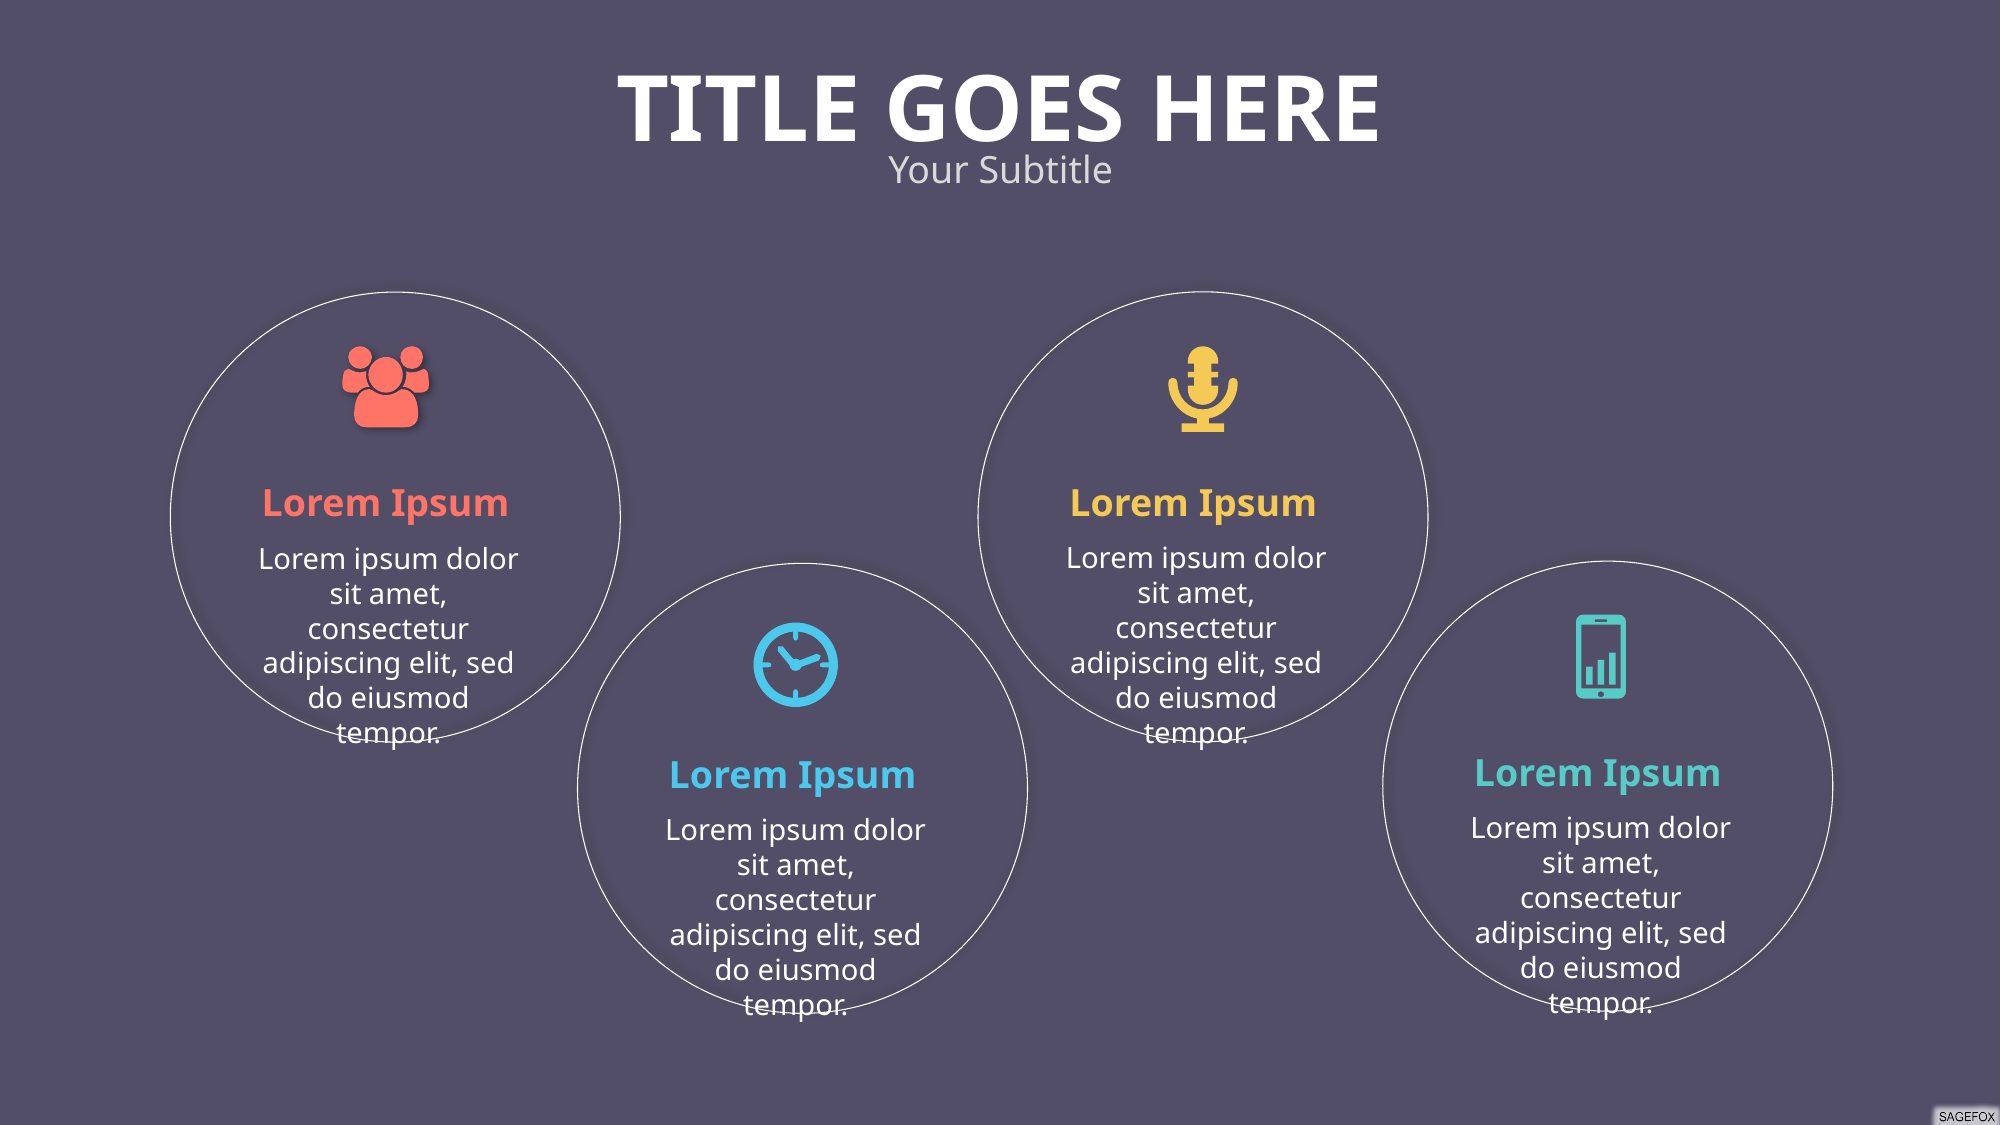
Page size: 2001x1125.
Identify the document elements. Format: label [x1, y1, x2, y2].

text_box [342, 346, 429, 428]
text_box [753, 622, 838, 707]
text_box [1168, 346, 1238, 432]
text_box [642, 743, 943, 961]
text_box [235, 471, 536, 690]
text_box [1575, 614, 1626, 699]
text_box [576, 562, 1029, 1015]
text_box [548, 42, 1452, 199]
text_box [1447, 741, 1748, 959]
text_box [1043, 471, 1344, 689]
text_box [976, 290, 1430, 743]
text_box [1381, 560, 1834, 1013]
text_box [169, 291, 622, 744]
picture [1936, 1111, 1997, 1125]
